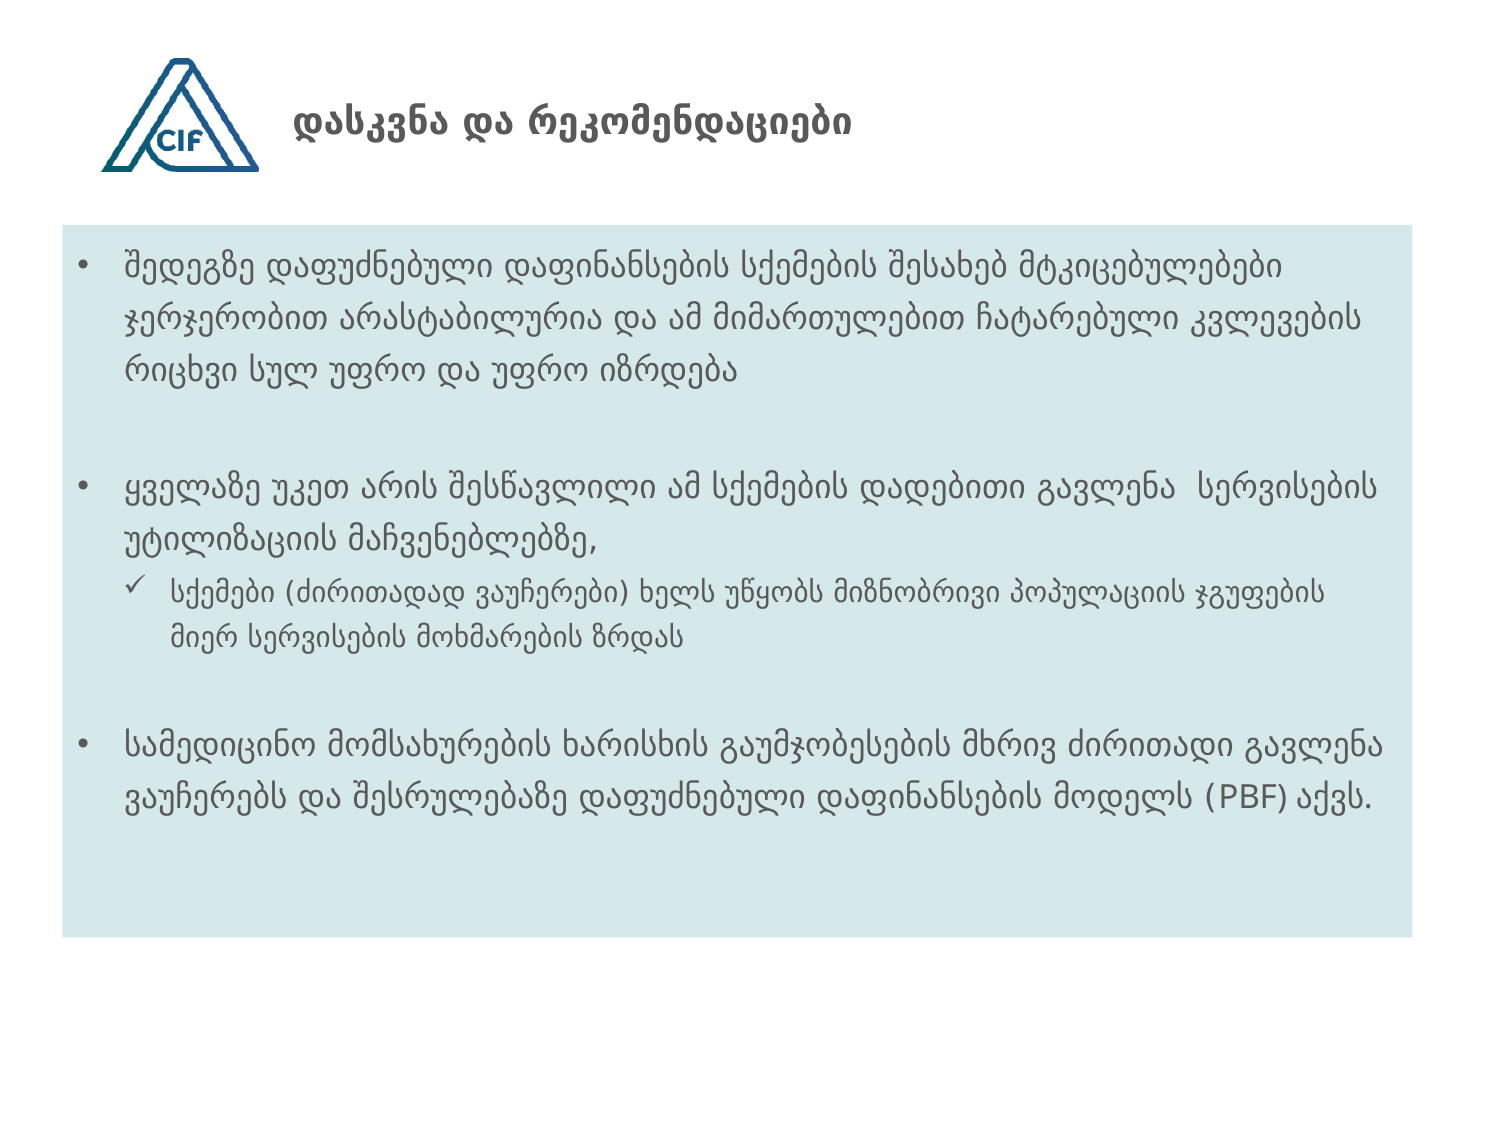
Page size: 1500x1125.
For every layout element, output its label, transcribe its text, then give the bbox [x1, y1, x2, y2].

picture [100, 58, 259, 172]
list შედეგზე დაფუძნებული დაფინანსების სქემების შესახებ მტკიცებულებები ჯერჯერობით არასტაბილურია და ამ მიმართულებით ჩატარებული კვლევების რიცხვი სულ უფრო და უფრო იზრდება ყველაზე უკეთ არის შესწავლილი ამ სქემების დადებითი გავლენა სერვისების უტილიზაციის მაჩვენებლებზე, სქემები (ძირითადად ვაუჩერები) ხელს უწყობს მიზნობრივი პოპულაციის ჯგუფების მიერ სერვისების მოხმარების ზრდას სამედიცინო მომსახურების ხარისხის გაუმჯობესების მხრივ ძირითადი გავლენა ვაუჩერებს და შესრულებაზე დაფუძნებული დაფინანსების მოდელს (PBF) აქვს. [62, 224, 1413, 938]
title დასკვნა და რეკომენდაციები [277, 62, 1388, 177]
